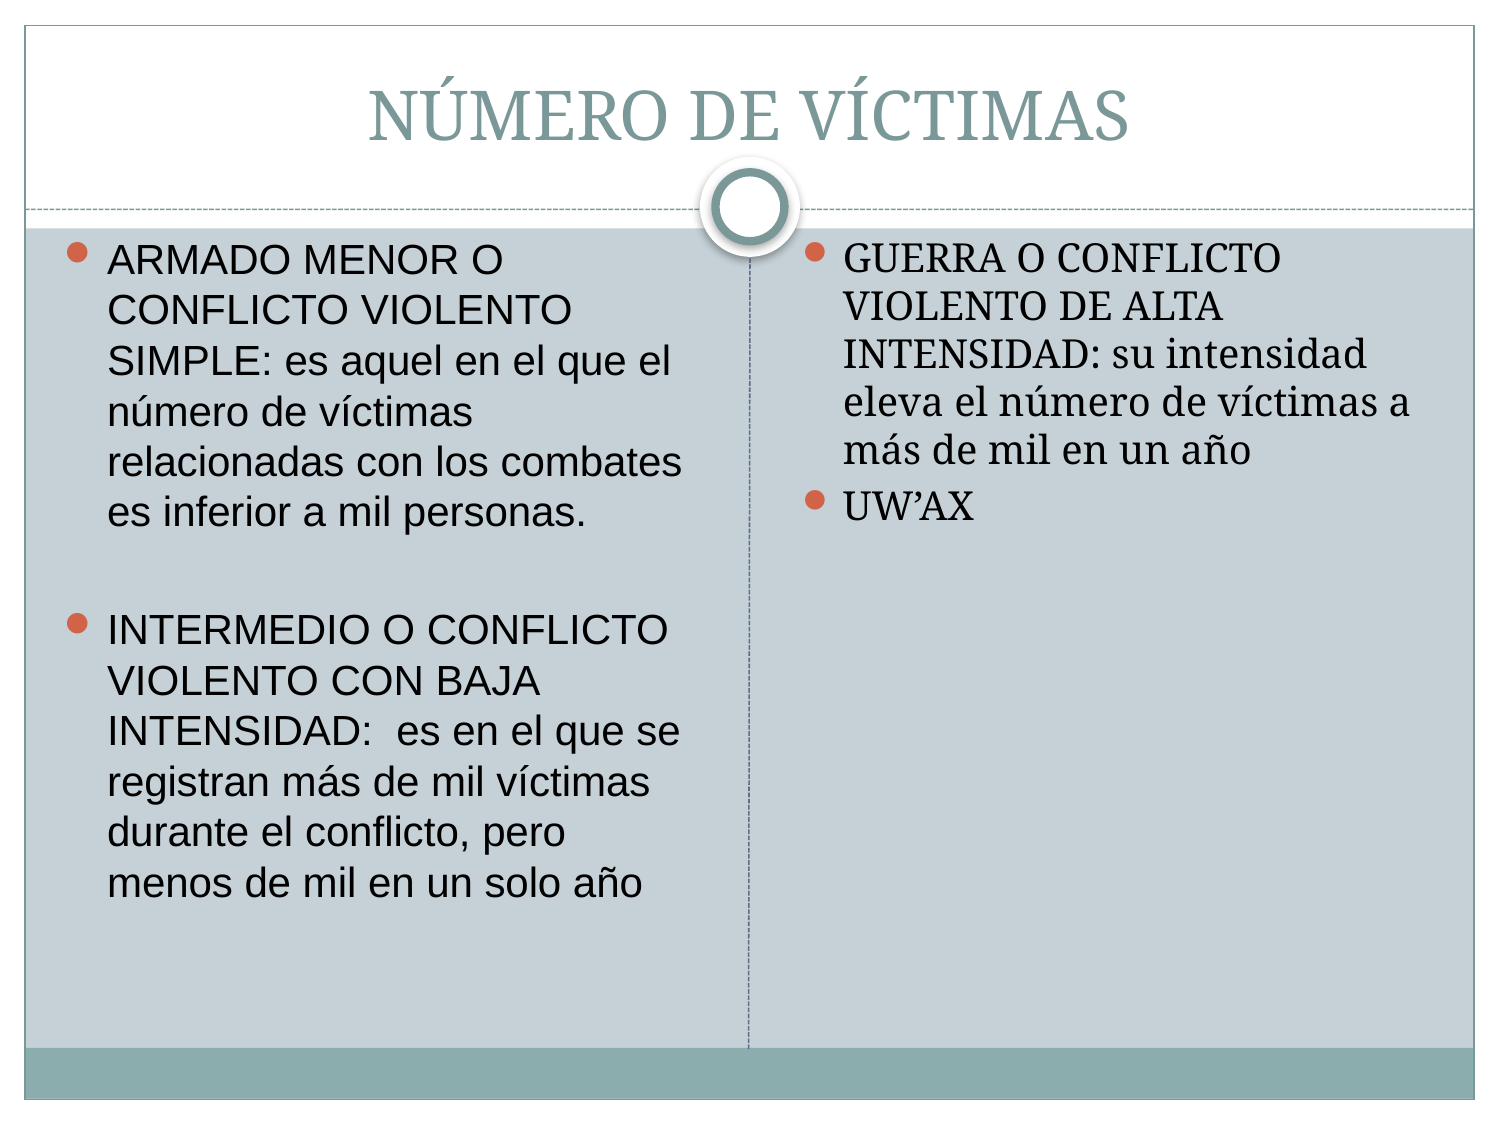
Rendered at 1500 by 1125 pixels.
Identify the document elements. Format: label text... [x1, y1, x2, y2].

list GUERRA O CONFLICTO VIOLENTO DE ALTA INTENSIDAD: su intensidad eleva el número de víctimas a más de mil en un año UW’AX [787, 224, 1450, 539]
list ARMADO MENOR O CONFLICTO VIOLENTO SIMPLE: es aquel en el que el número de víctimas relacionadas con los combates es inferior a mil personas. INTERMEDIO O CONFLICTO VIOLENTO CON BAJA INTENSIDAD: es en el que se registran más de mil víctimas durante el conflicto, pero menos de mil en un solo año [49, 224, 712, 993]
title NÚMERO DE VÍCTIMAS [49, 37, 1450, 162]
